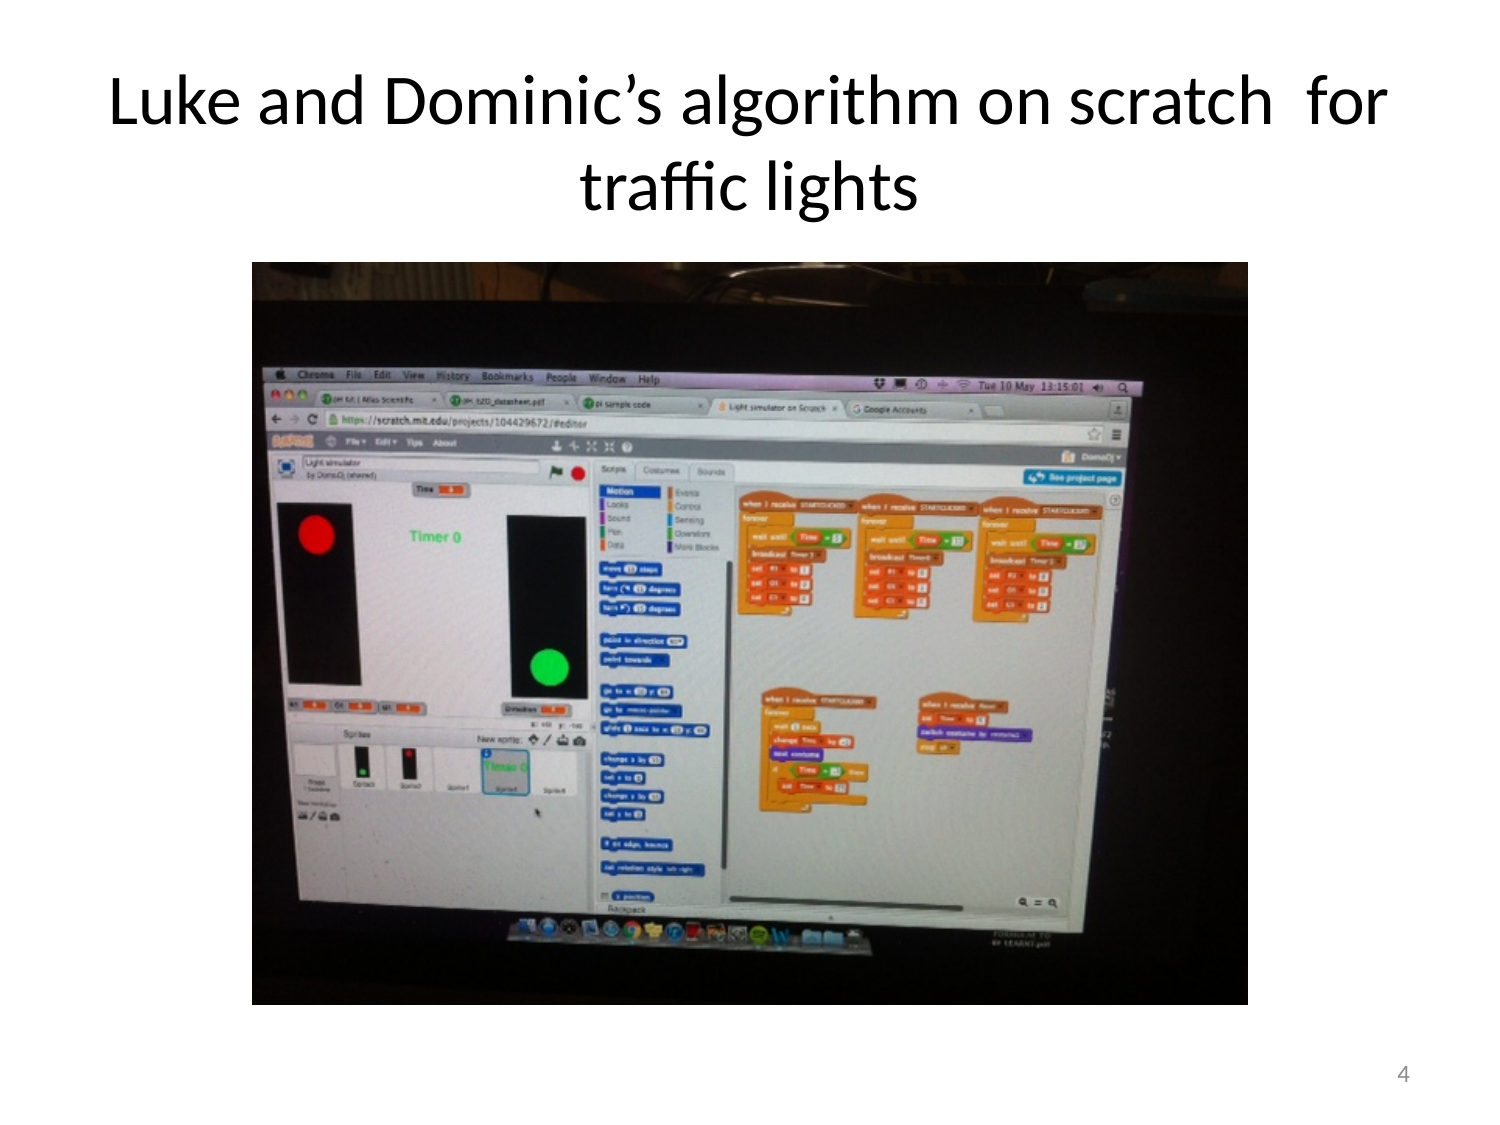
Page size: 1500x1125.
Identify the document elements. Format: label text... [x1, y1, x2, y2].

slide_number 4 [1074, 1042, 1425, 1103]
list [74, 262, 1426, 1006]
title Luke and Dominic’s algorithm on scratch for traffic lights [75, 45, 1425, 233]
